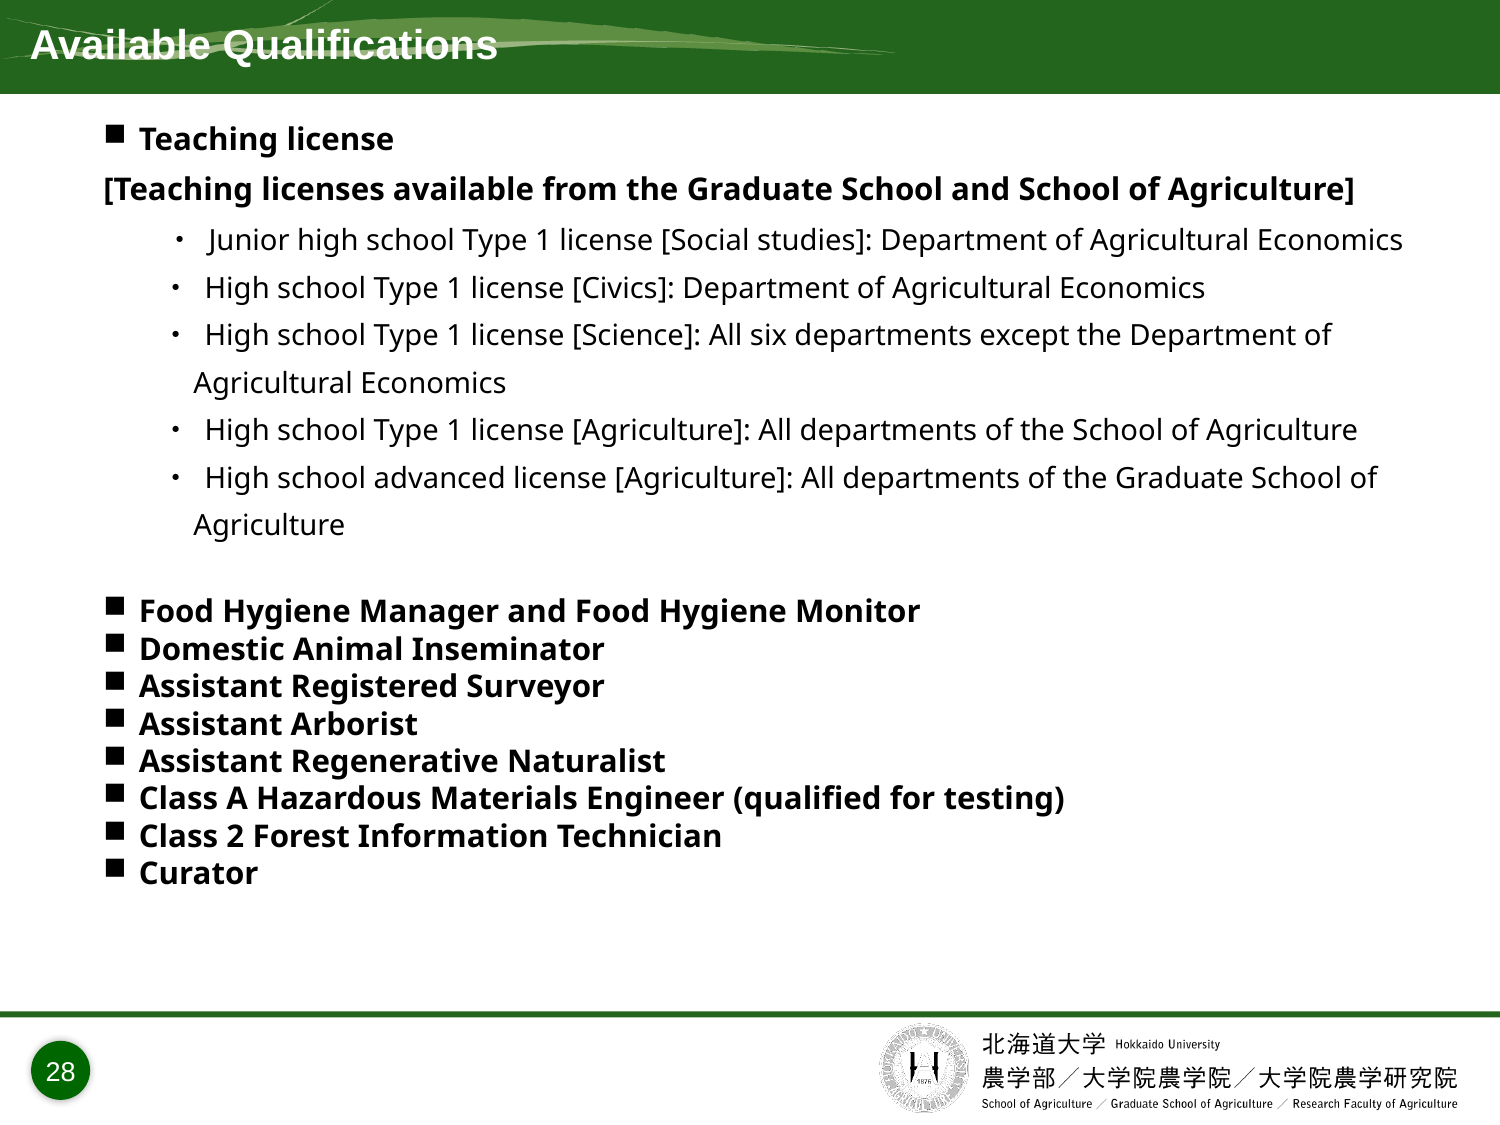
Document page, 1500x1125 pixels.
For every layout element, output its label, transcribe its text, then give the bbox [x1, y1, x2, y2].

title Available Qualifications [0, 0, 1500, 90]
picture [879, 1023, 1472, 1114]
text_box Teaching license [Teaching licenses available from the Graduate School and School of Agriculture] ・ Junior high school Type 1 license [Social studies]: Department of Agricultural Economics ・ High school Type 1 license [Civics]: Department of Agricultural Economics ・ High school Type 1 license [Science]: All six departments except the Department of Agricultural Economics ・ High school Type 1 license [Agriculture]: All departments of the School of Agriculture ・ High school advanced license [Agriculture]: All departments of the Graduate School of Agriculture Food Hygiene Manager and Food Hygiene Monitor Domestic Animal Inseminator Assistant Registered Surveyor Assistant Arborist Assistant Regenerative Naturalist Class A Hazardous Materials Engineer (qualified for testing) Class 2 Forest Information Technician Curator [88, 111, 1424, 899]
